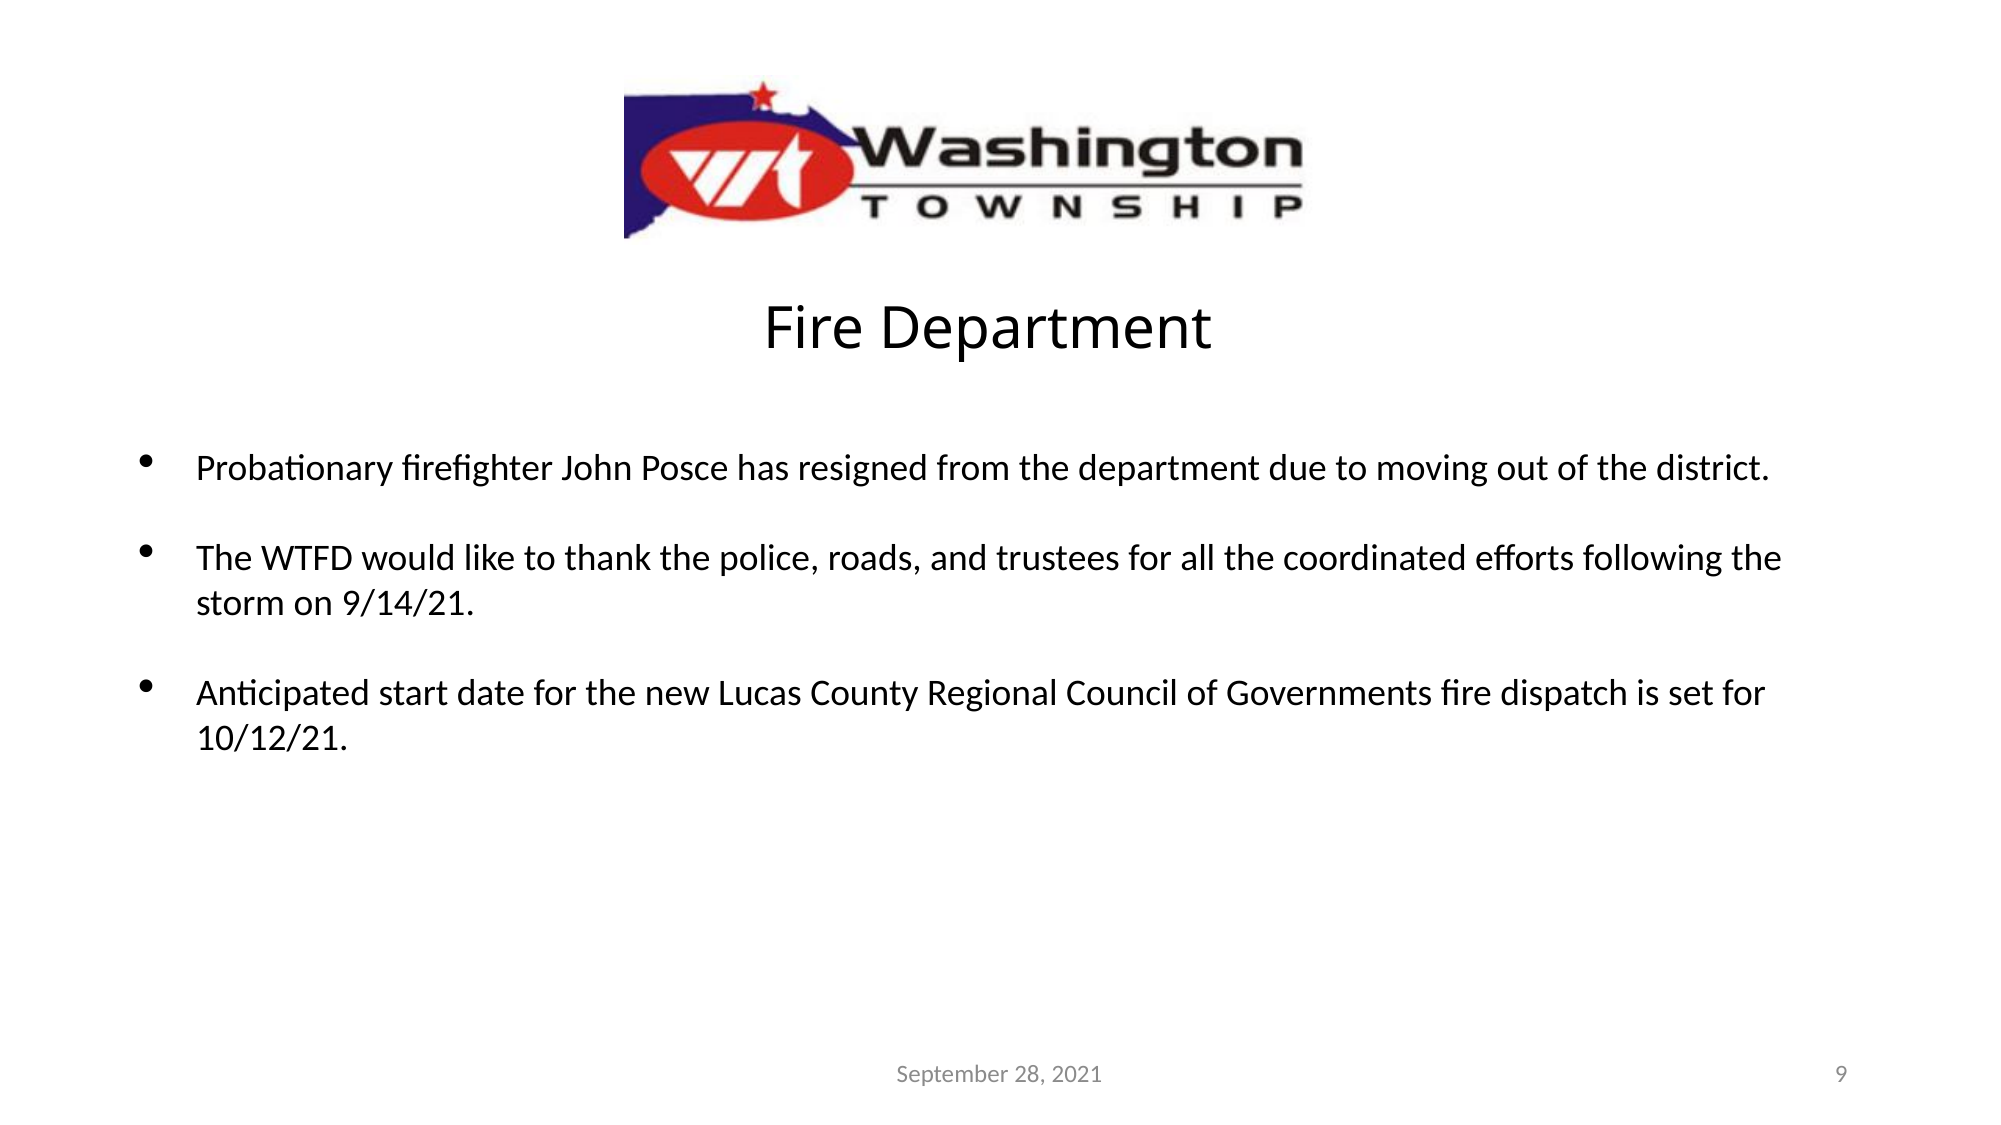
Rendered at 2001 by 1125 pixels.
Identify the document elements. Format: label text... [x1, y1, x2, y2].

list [623, 75, 1320, 245]
text_box Probationary firefighter John Posce has resigned from the department due to moving out of the district. The WTFD would like to thank the police, roads, and trustees for all the coordinated efforts following the storm on 9/14/21. Anticipated start date for the new Lucas County Regional Council of Governments fire dispatch is set for 10/12/21. [125, 435, 1863, 766]
title Fire Department [125, 237, 1851, 422]
slide_number 9 [1412, 1042, 1863, 1103]
footer September 28, 2021 [662, 1042, 1338, 1103]
